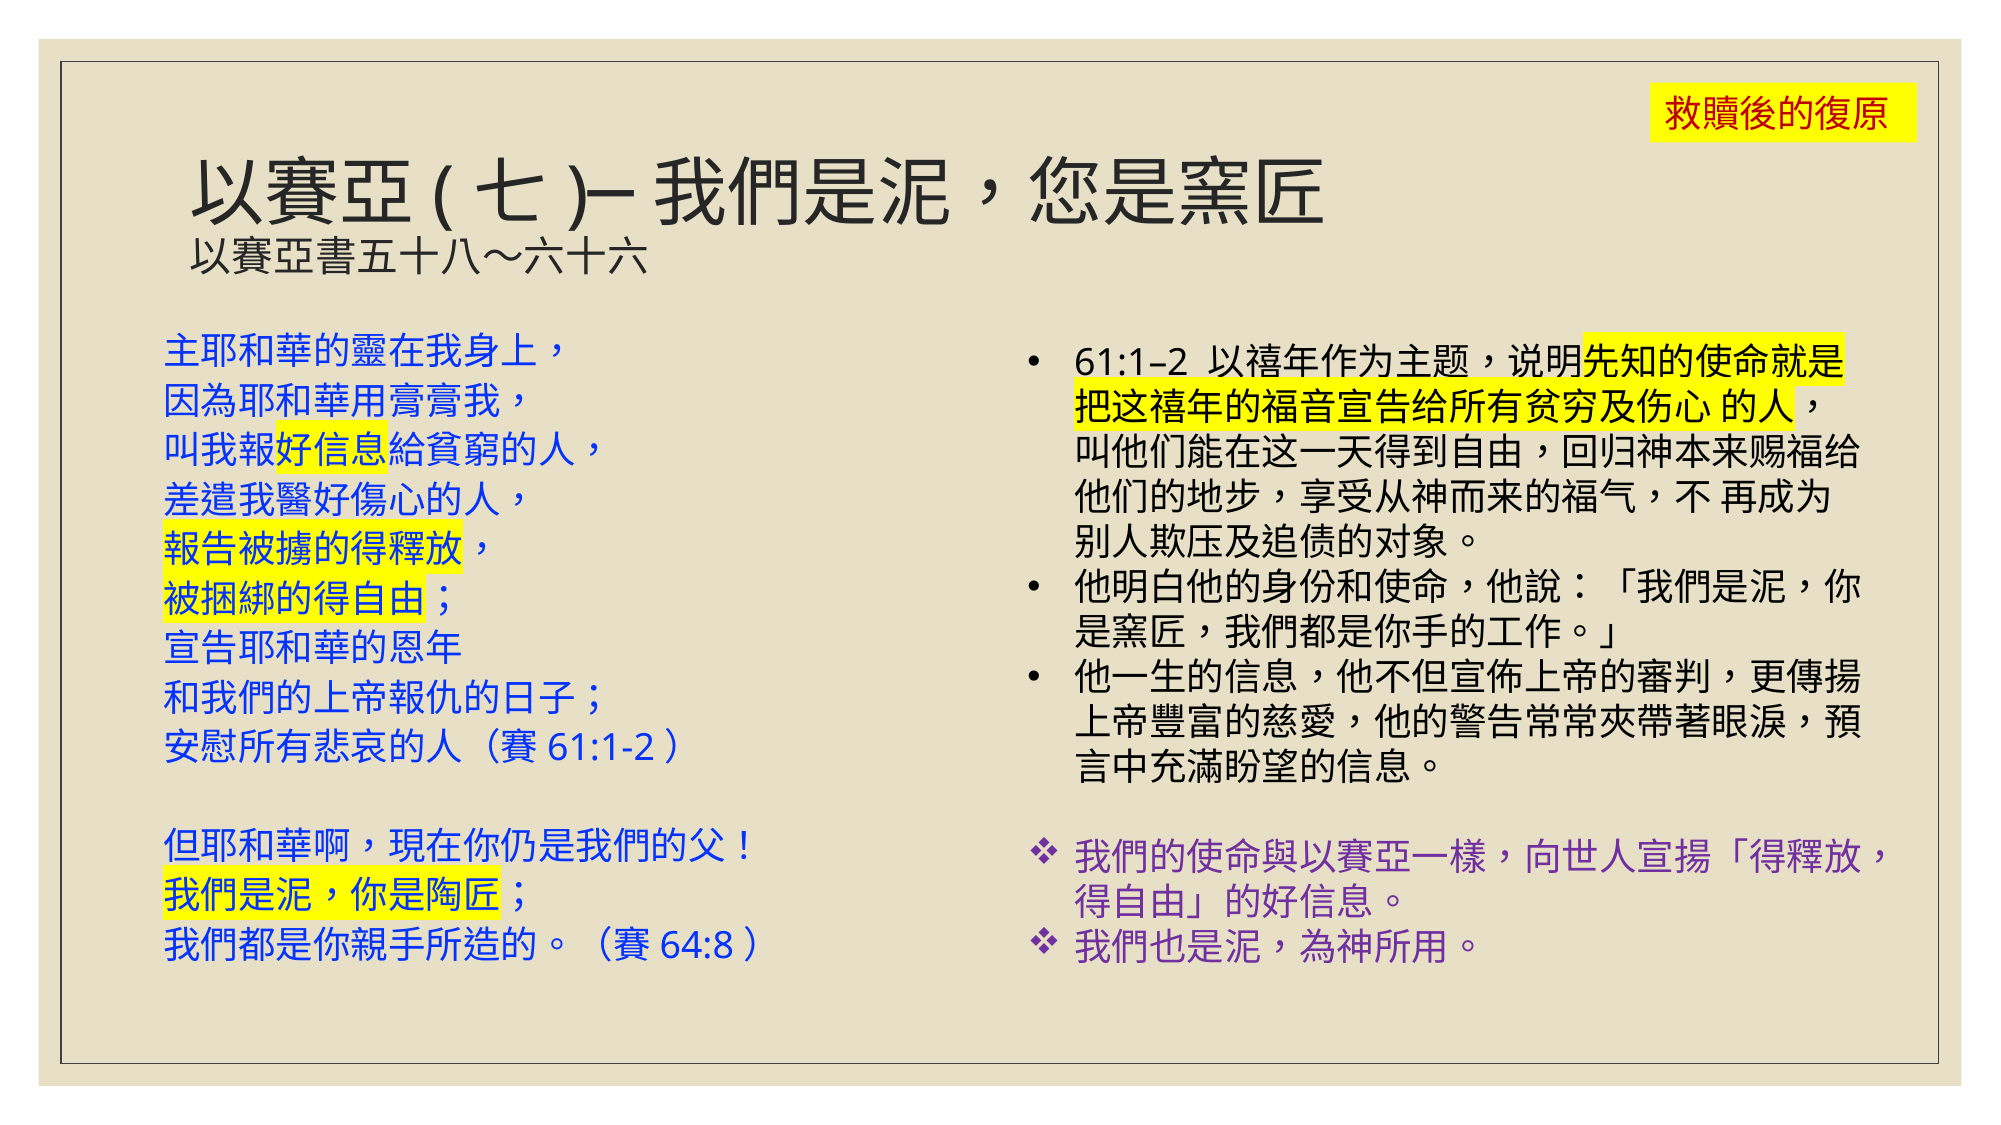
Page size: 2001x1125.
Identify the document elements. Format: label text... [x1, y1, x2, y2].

text_box 61:1–2 以禧年作为主题，说明先知的使命就是把这禧年的福音宣告给所有贫穷及伤心 的人，叫他们能在这一天得到自由，回归神本来赐福给他们的地步，享受从神而来的福气，不 再成为别人欺压及追债的对象。 他明白他的身份和使命，他說：「我們是泥，你是窯匠，我們都是你手的工作。」 他一生的信息，他不但宣佈上帝的審判，更傳揚上帝豐富的慈愛，他的警告常常夾帶著眼淚，預言中充滿盼望的信息。 我們的使命與以賽亞一樣，向世人宣揚「得釋放，得自由」的好信息。 我們也是泥，為神所用。 [1012, 330, 1882, 976]
text_box 救贖後的復原 [1650, 82, 1917, 143]
title 以賽亞(七)─我們是泥，您是窯匠 以賽亞書五十八～六十六 [174, 105, 1825, 330]
list 主耶和華的靈在我身上， 因為耶和華用膏膏我， 叫我報好信息給貧窮的人， 差遣我醫好傷心的人， 報告被擄的得釋放， 被捆綁的得自由； 宣告耶和華的恩年 和我們的上帝報仇的日子； 安慰所有悲哀的人（賽61:1-2） 但耶和華啊，現在你仍是我們的父！ 我們是泥，你是陶匠； 我們都是你親手所造的。（賽64:8） [148, 315, 1030, 1042]
